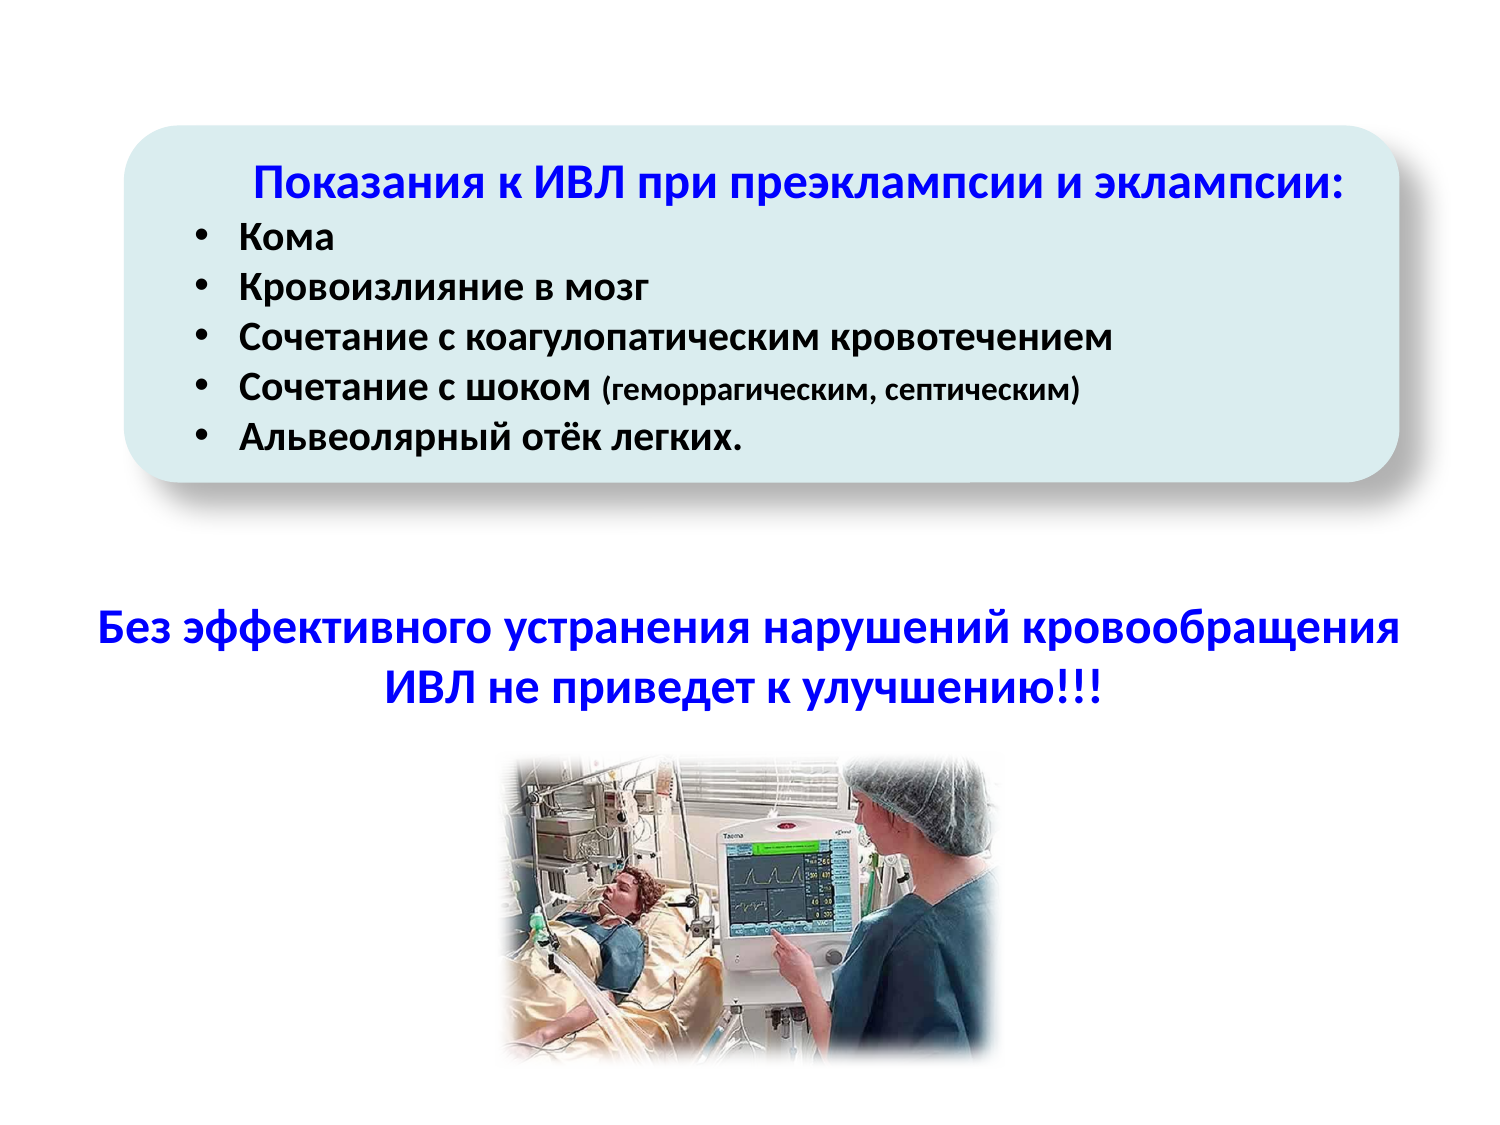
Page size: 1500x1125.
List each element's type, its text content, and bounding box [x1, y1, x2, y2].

picture [495, 751, 1005, 1069]
text_box Показания к ИВЛ при преэклампсии и эклампсии: Кома Кровоизлияние в мозг Сочетание с коагулопатическим кровотечением Сочетание с шоком (геморрагическим, септическим) Альвеолярный отёк легких. [123, 125, 1400, 483]
text_box Без эффективного устранения нарушений кровообращения ИВЛ не приведет к улучшению!!! [58, 586, 1441, 774]
